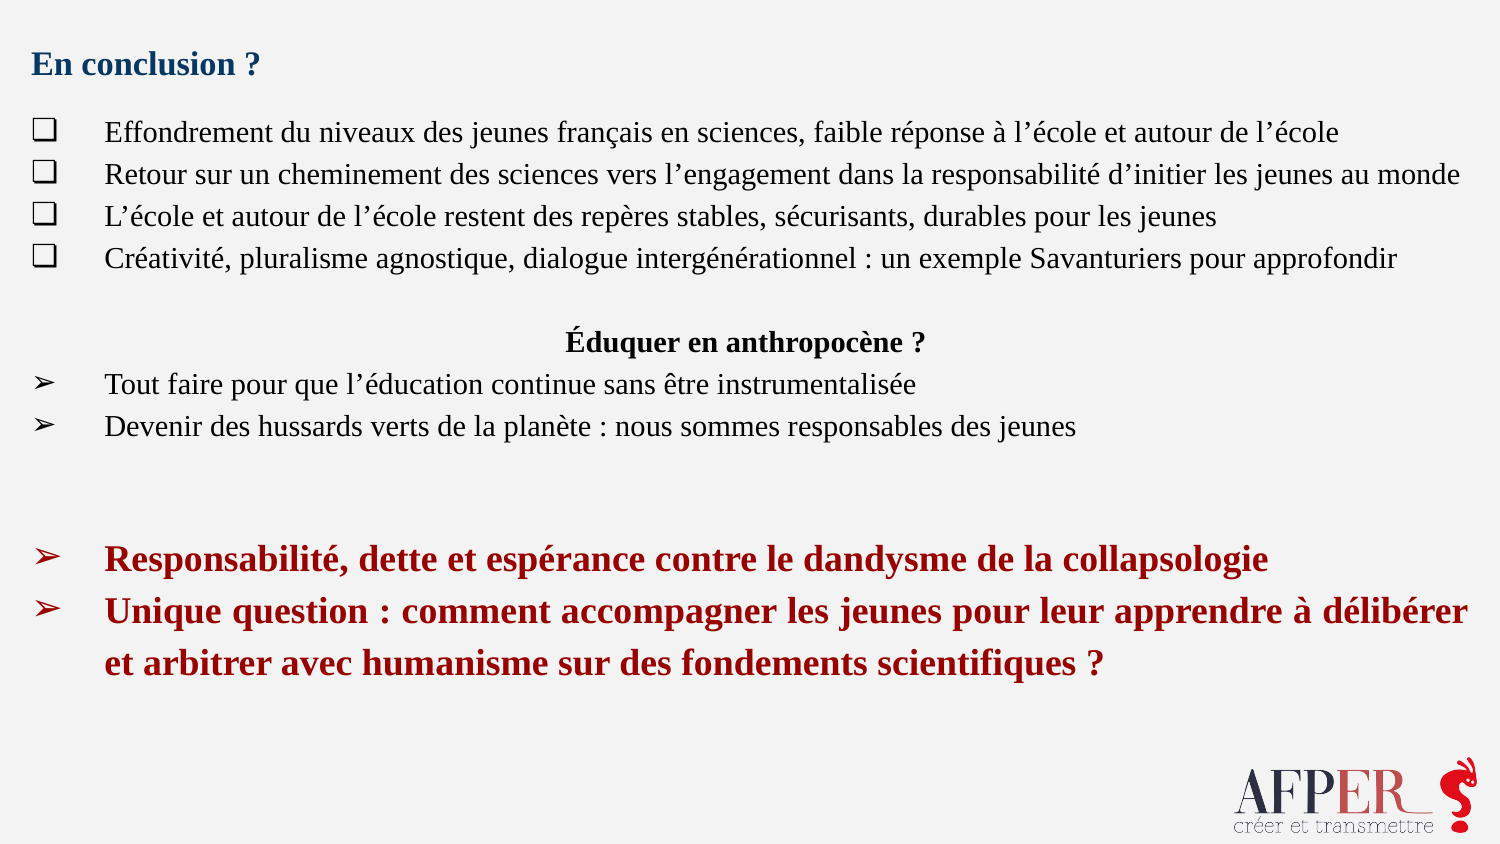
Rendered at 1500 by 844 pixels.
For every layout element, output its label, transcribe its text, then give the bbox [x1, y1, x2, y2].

picture [1234, 769, 1433, 833]
picture [1440, 757, 1477, 833]
list En conclusion ? Effondrement du niveaux des jeunes français en sciences, faible réponse à l’école et autour de l’école Retour sur un cheminement des sciences vers l’engagement dans la responsabilité d’initier les jeunes au monde L’école et autour de l’école restent des repères stables, sécurisants, durables pour les jeunes Créativité, pluralisme agnostique, dialogue intergénérationnel : un exemple Savanturiers pour approfondir Éduquer en anthropocène ? Tout faire pour que l’éducation continue sans être instrumentalisée Devenir des hussards verts de la planète : nous sommes responsables des jeunes Responsabilité, dette et espérance contre le dandysme de la collapsologie Unique question : comment accompagner les jeunes pour leur apprendre à délibérer et arbitrer avec humanisme sur des fondements scientifiques ? [16, 26, 1484, 770]
